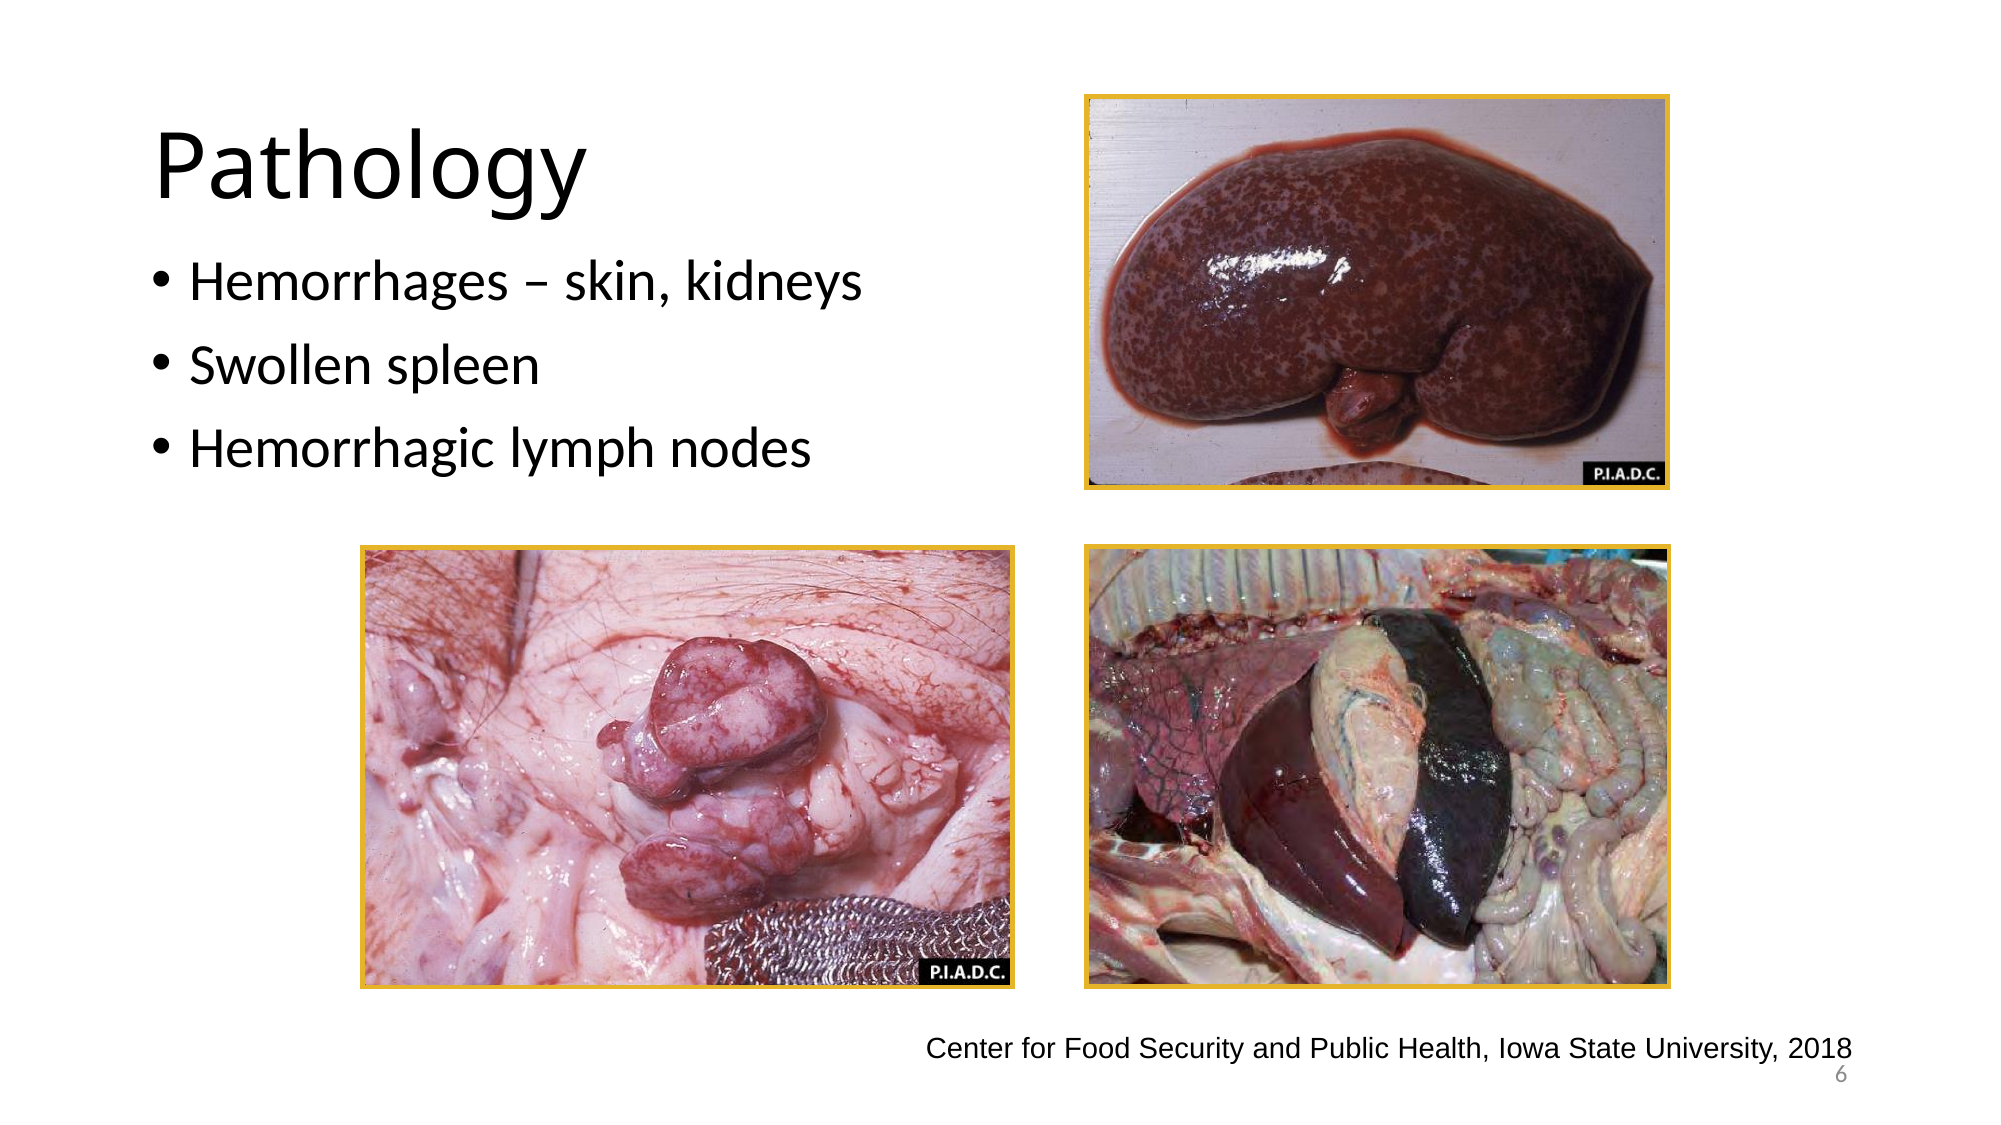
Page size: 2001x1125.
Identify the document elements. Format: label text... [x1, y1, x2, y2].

title Pathology [137, 59, 1863, 278]
list Hemorrhages – skin, kidneys Swollen spleen Hemorrhagic lymph nodes [136, 242, 987, 957]
slide_number 6 [1412, 1042, 1863, 1103]
picture [1089, 548, 1667, 984]
text_box Center for Food Security and Public Health, Iowa State University, 2018 [910, 1021, 1911, 1072]
picture [364, 549, 1011, 985]
picture [1088, 98, 1666, 486]
